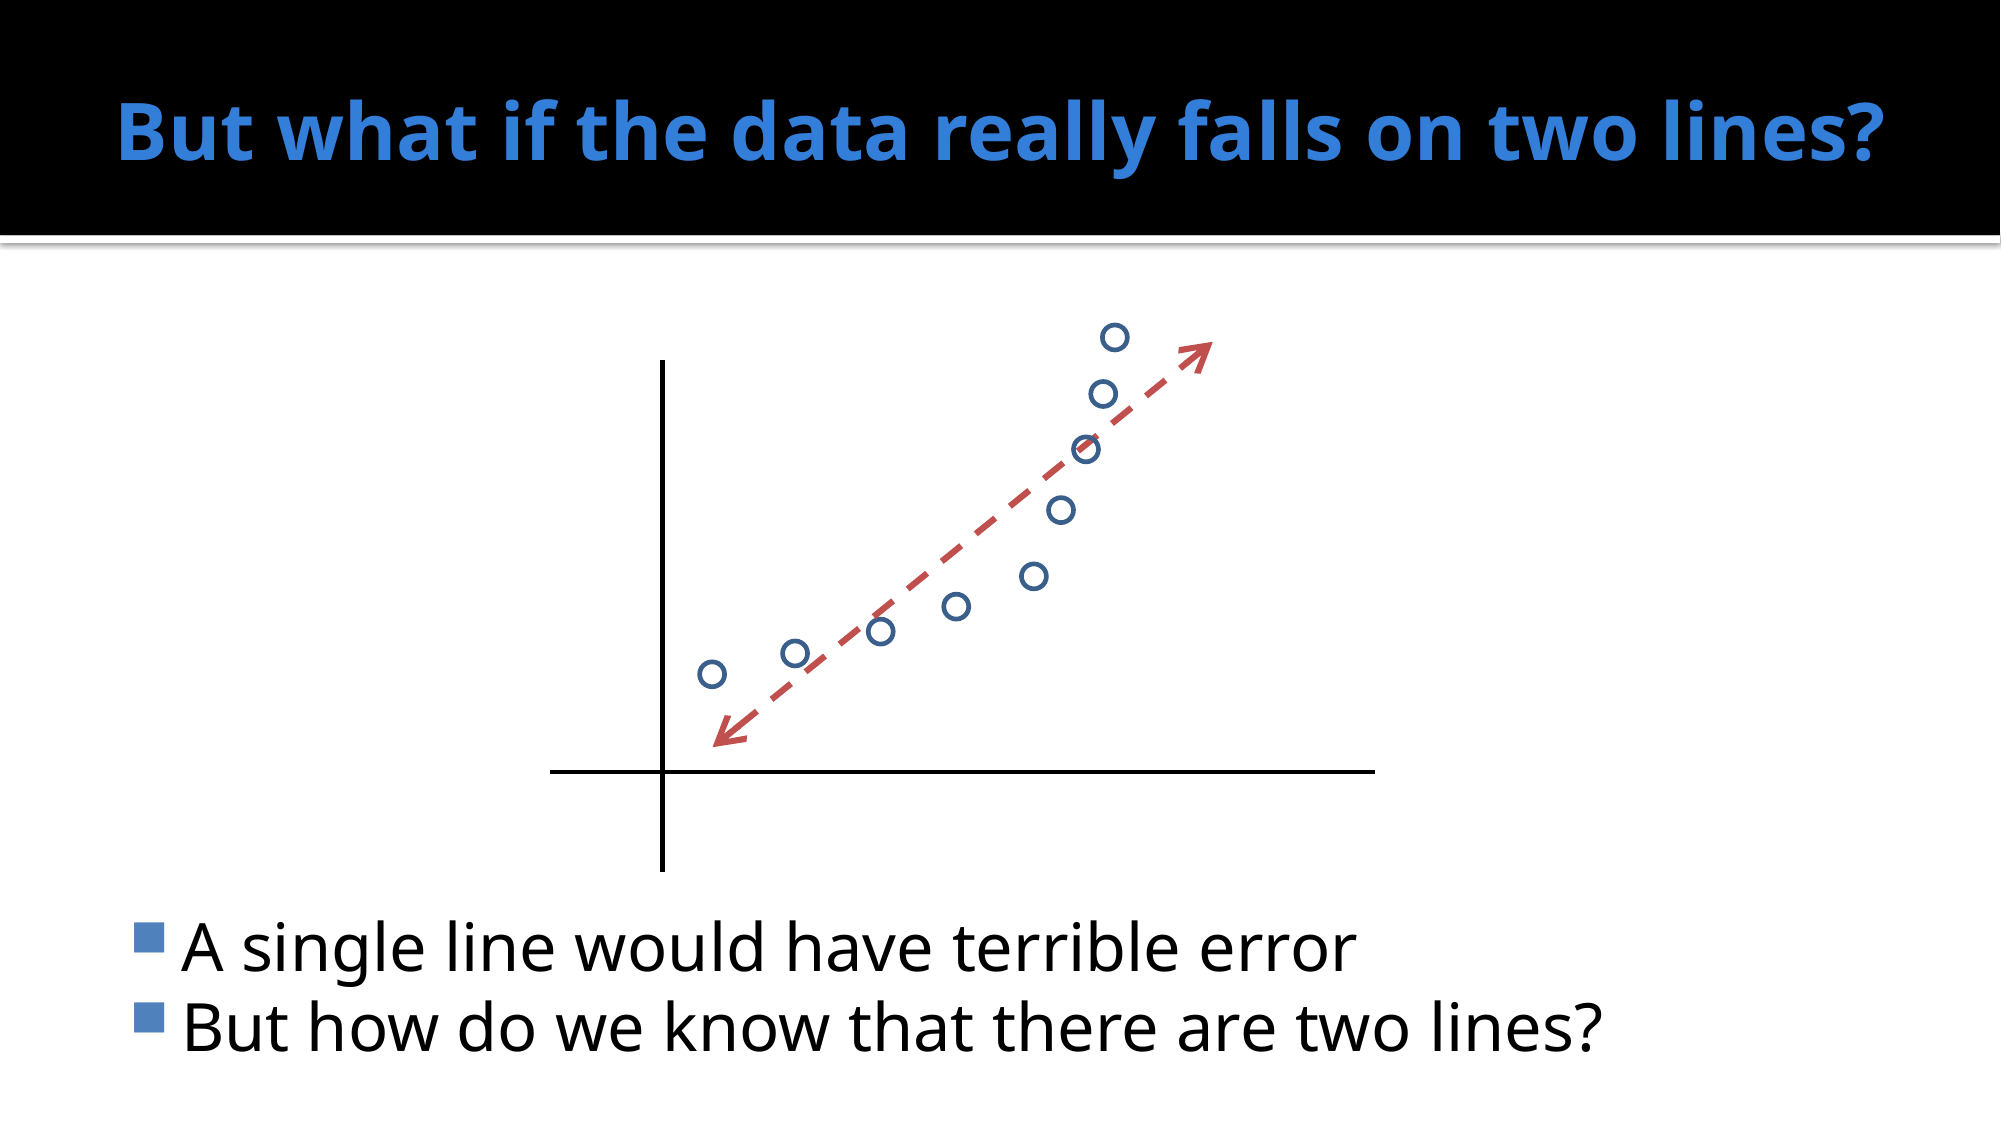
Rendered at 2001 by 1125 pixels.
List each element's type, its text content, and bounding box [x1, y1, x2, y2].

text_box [712, 341, 1213, 748]
title But what if the data really falls on two lines? [99, 25, 1900, 231]
list A single line would have terrible error But how do we know that there are two lines? [99, 889, 1900, 1088]
text_box [698, 660, 712, 688]
text_box [1101, 323, 1129, 341]
